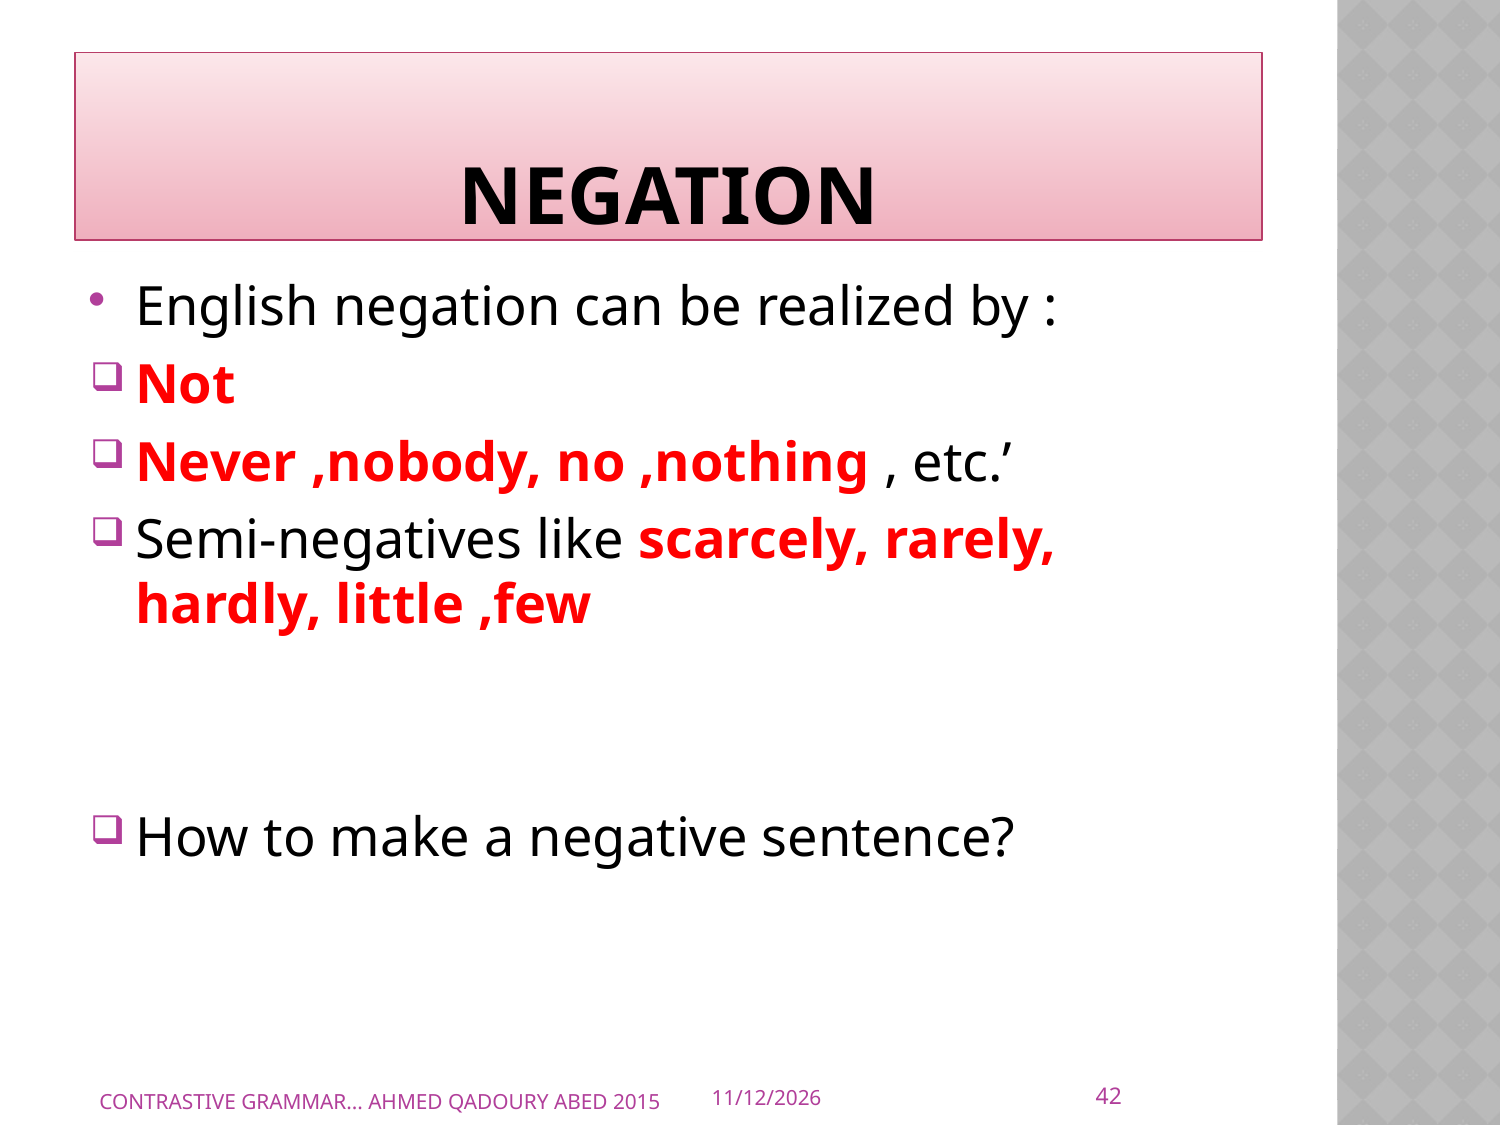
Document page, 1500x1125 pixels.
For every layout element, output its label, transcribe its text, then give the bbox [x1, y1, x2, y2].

title negation [74, 52, 1263, 241]
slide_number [696, 1075, 1025, 1114]
footer CONTRASTIVE GRAMMAR... AHMED QADOURY ABED 2015 [75, 1075, 675, 1114]
list English negation can be realized by : Not Never ,nobody, no ,nothing , etc.’ Semi-negatives like scarcely, rarely, hardly, little ,few How to make a negative sentence? [74, 263, 1263, 1060]
slide_number 42 [1025, 1075, 1123, 1113]
